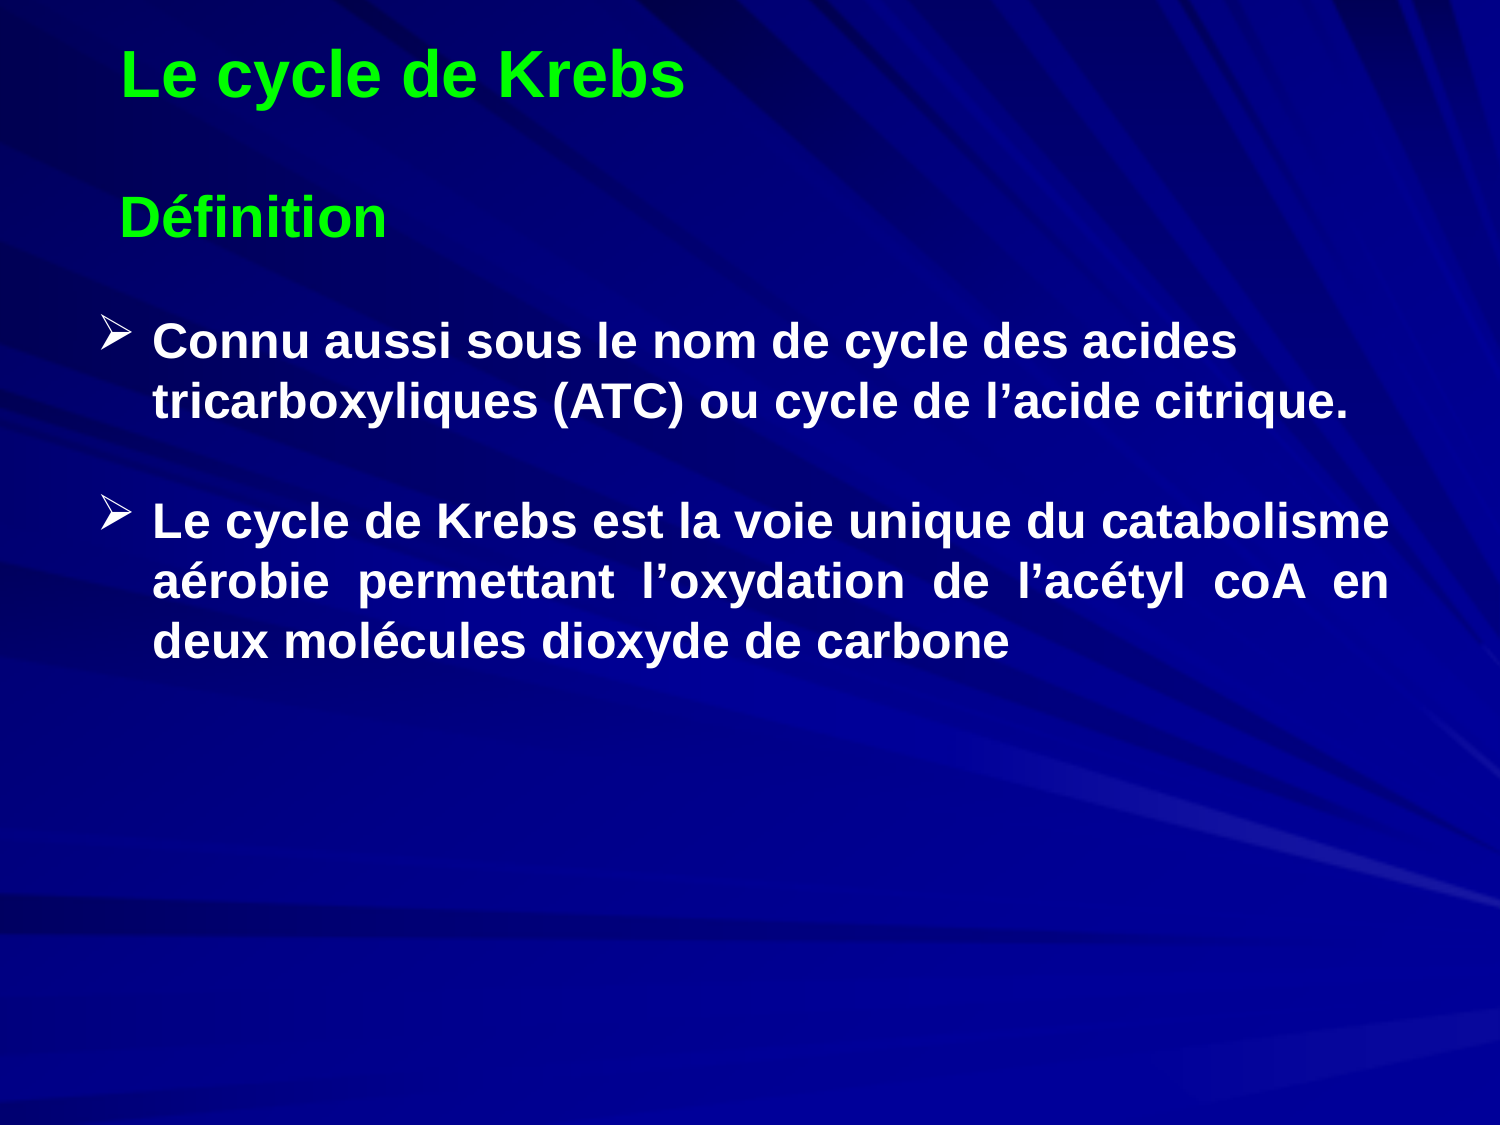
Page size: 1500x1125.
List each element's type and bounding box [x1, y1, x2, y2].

text_box [0, 0, 1500, 1125]
